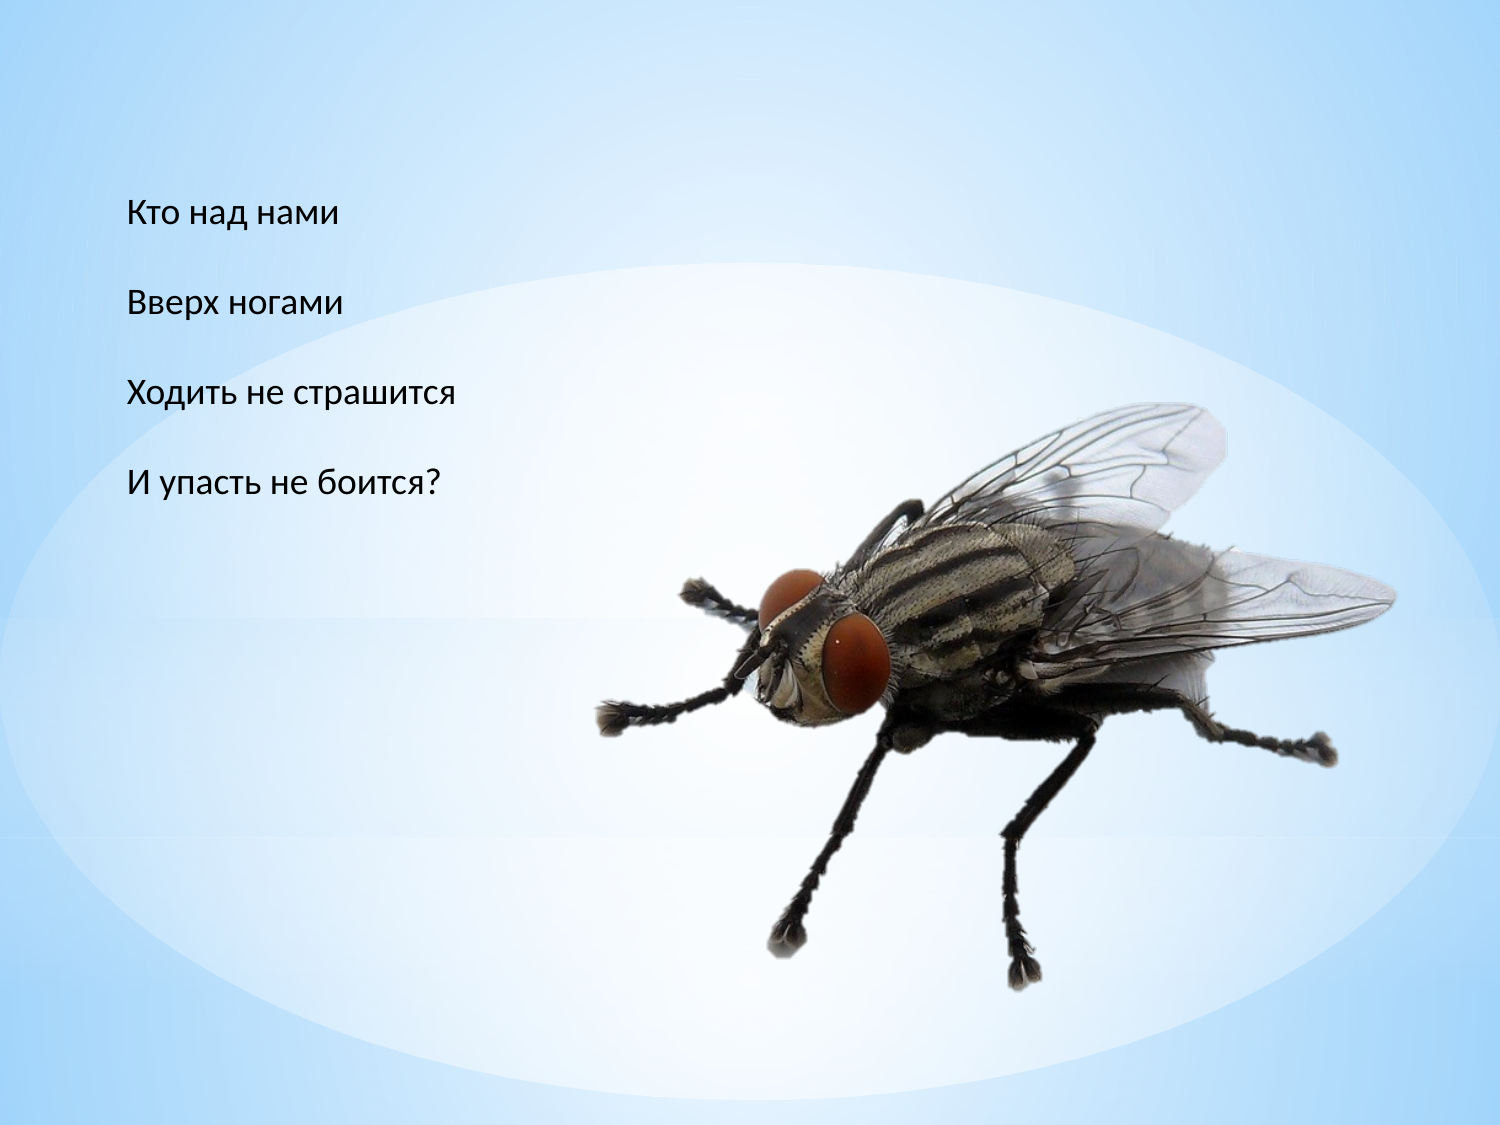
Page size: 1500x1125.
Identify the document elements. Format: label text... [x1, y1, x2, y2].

text_box Кто над нами Вверх ногами Ходить не страшится И упасть не боится? [112, 89, 863, 510]
picture [572, 373, 1424, 1000]
